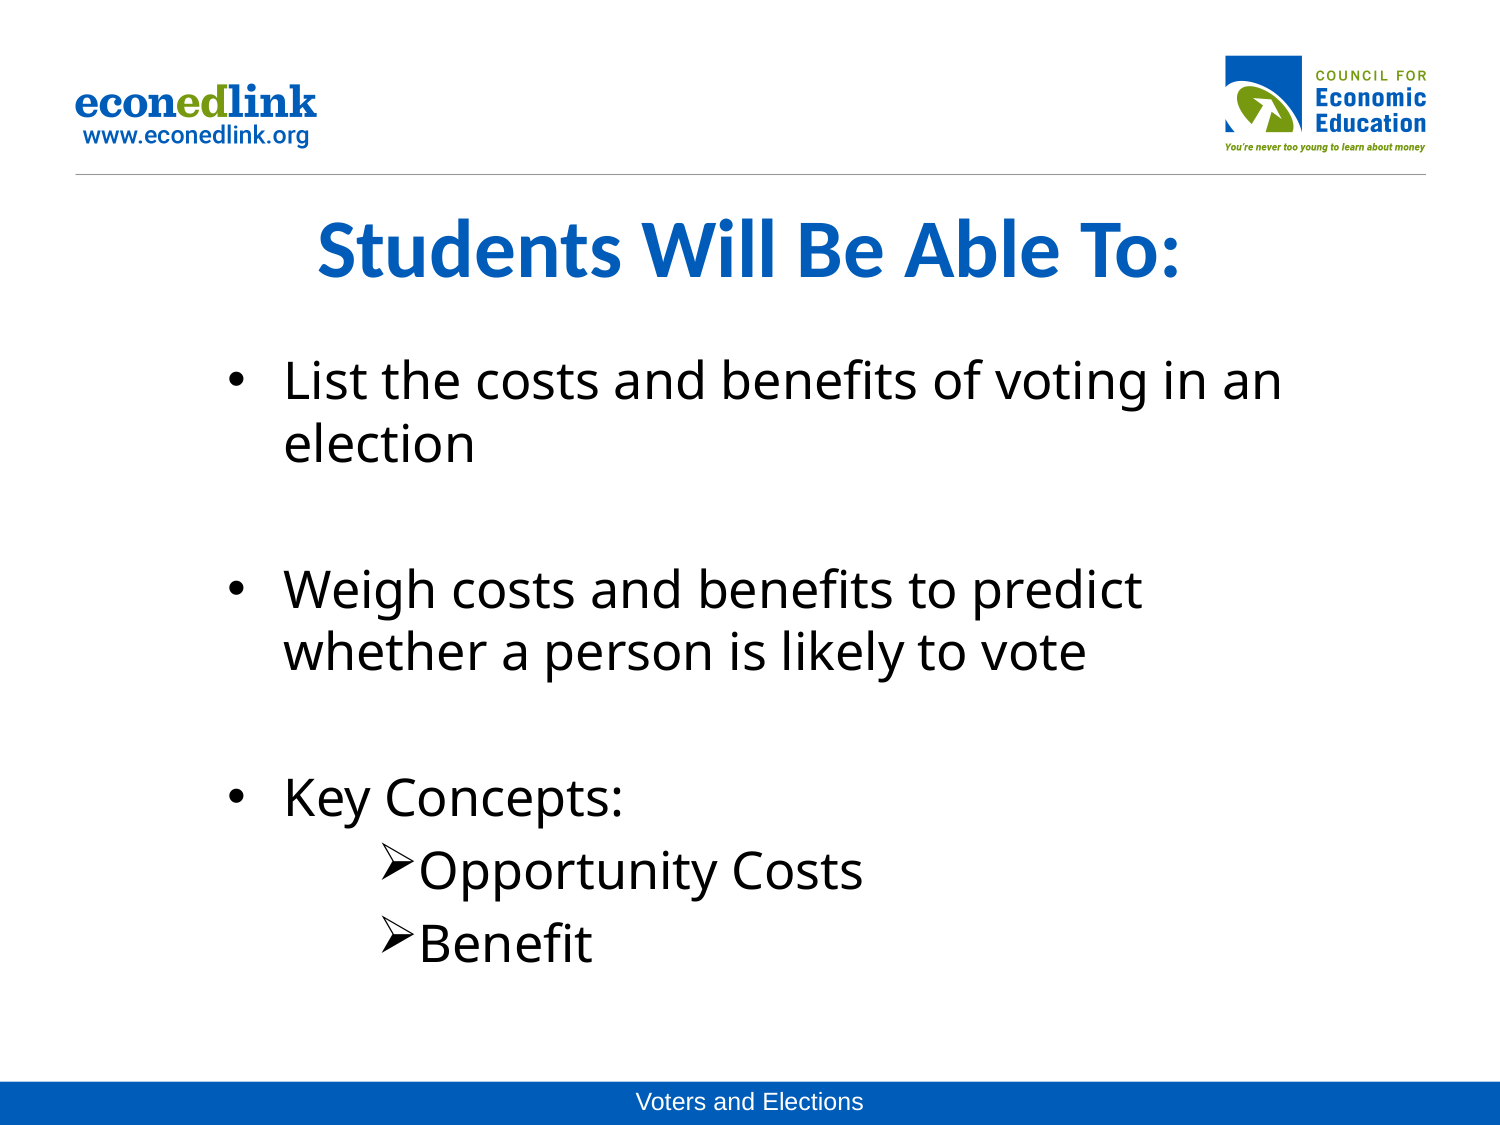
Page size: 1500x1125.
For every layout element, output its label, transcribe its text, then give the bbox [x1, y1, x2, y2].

title Students Will Be Able To: [74, 149, 1426, 338]
text_box List the costs and benefits of voting in an election Weigh costs and benefits to predict whether a person is likely to vote Key Concepts: Opportunity Costs Benefit [212, 340, 1375, 941]
picture [0, 0, 1500, 1125]
